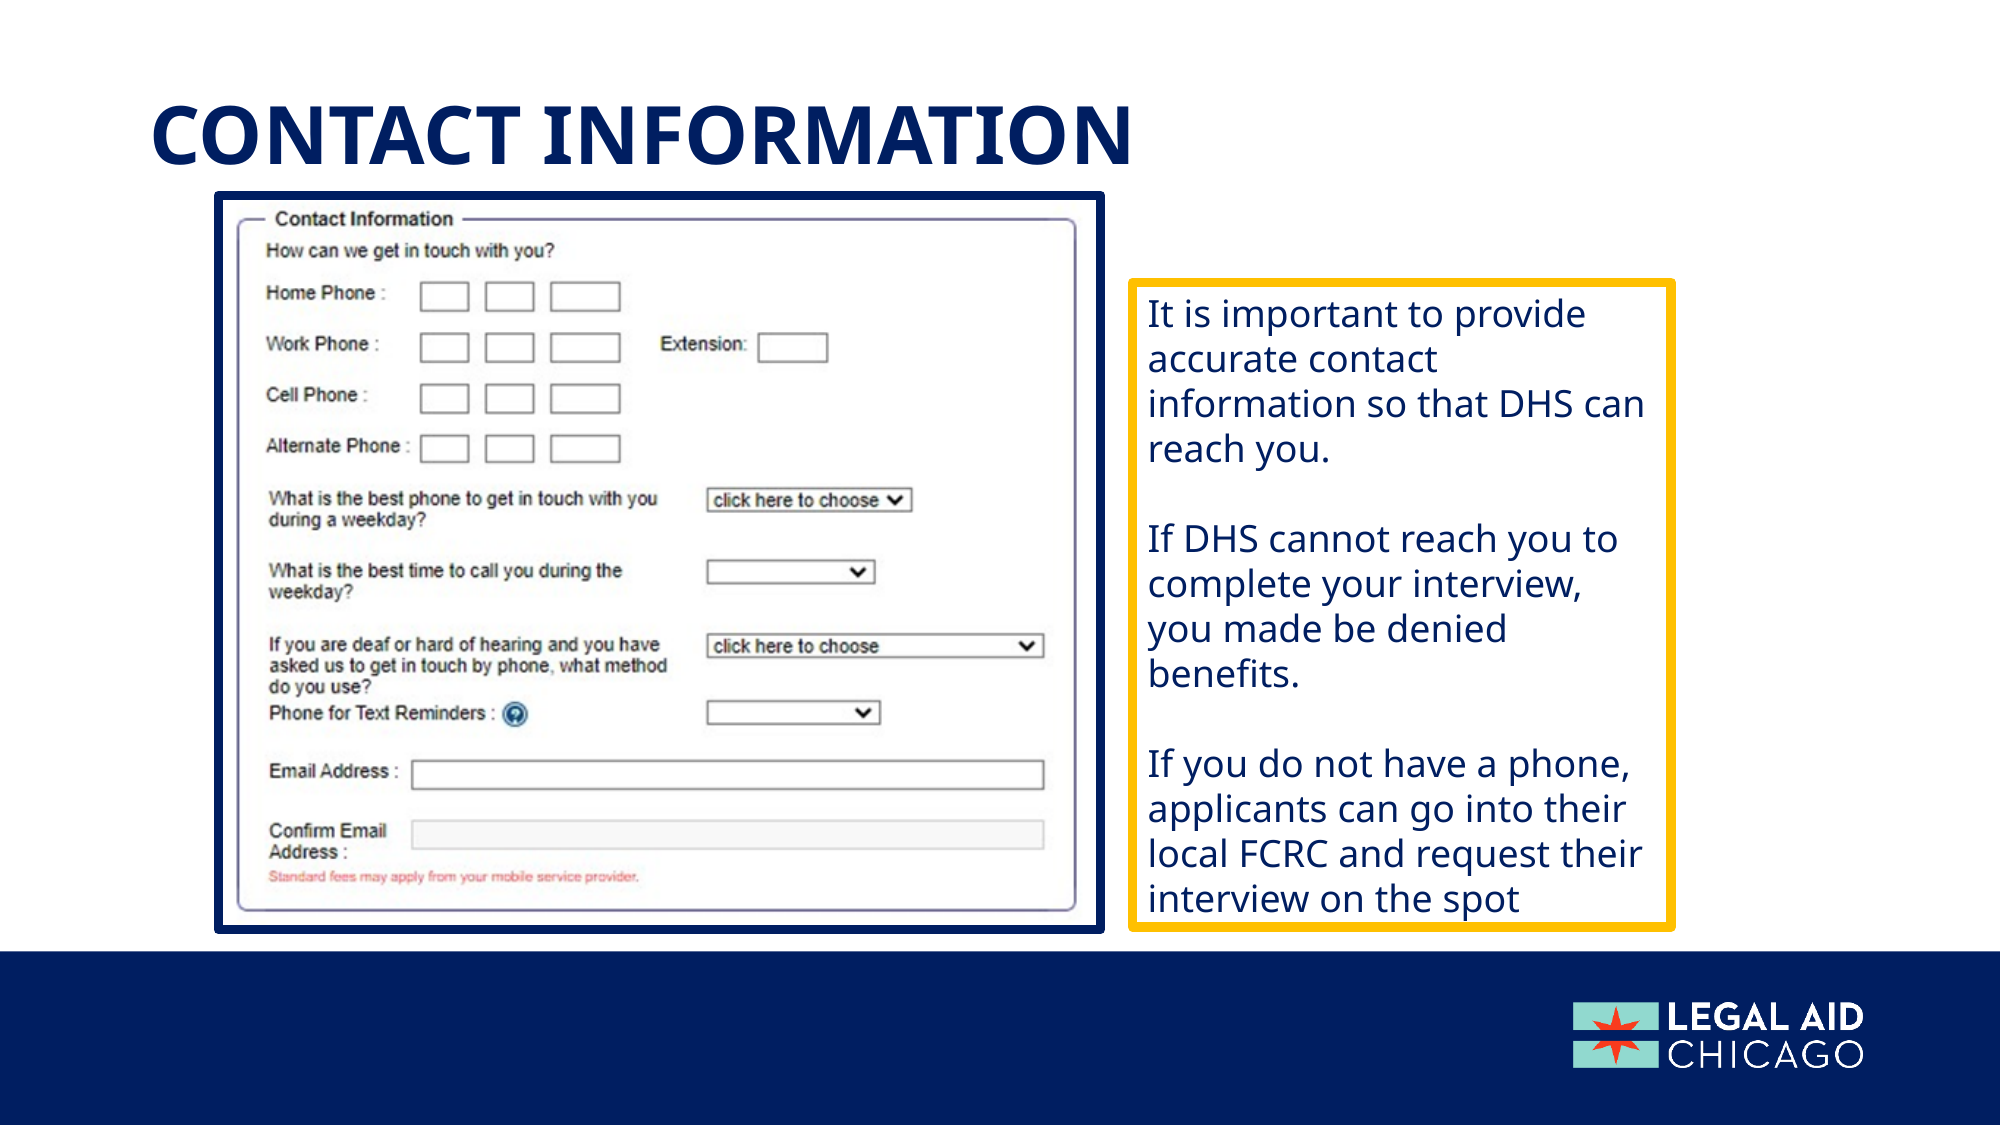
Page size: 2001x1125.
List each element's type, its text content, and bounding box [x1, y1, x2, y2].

text_box It is important to provide accurate contact information so that DHS can reach you. If DHS cannot reach you to complete your interview, you made be denied benefits. If you do not have a phone, applicants can go into their local FCRC and request their interview on the spot [1132, 282, 1672, 928]
picture [1573, 1002, 1863, 1068]
title Contact information [134, 87, 1320, 190]
picture [222, 199, 1096, 925]
